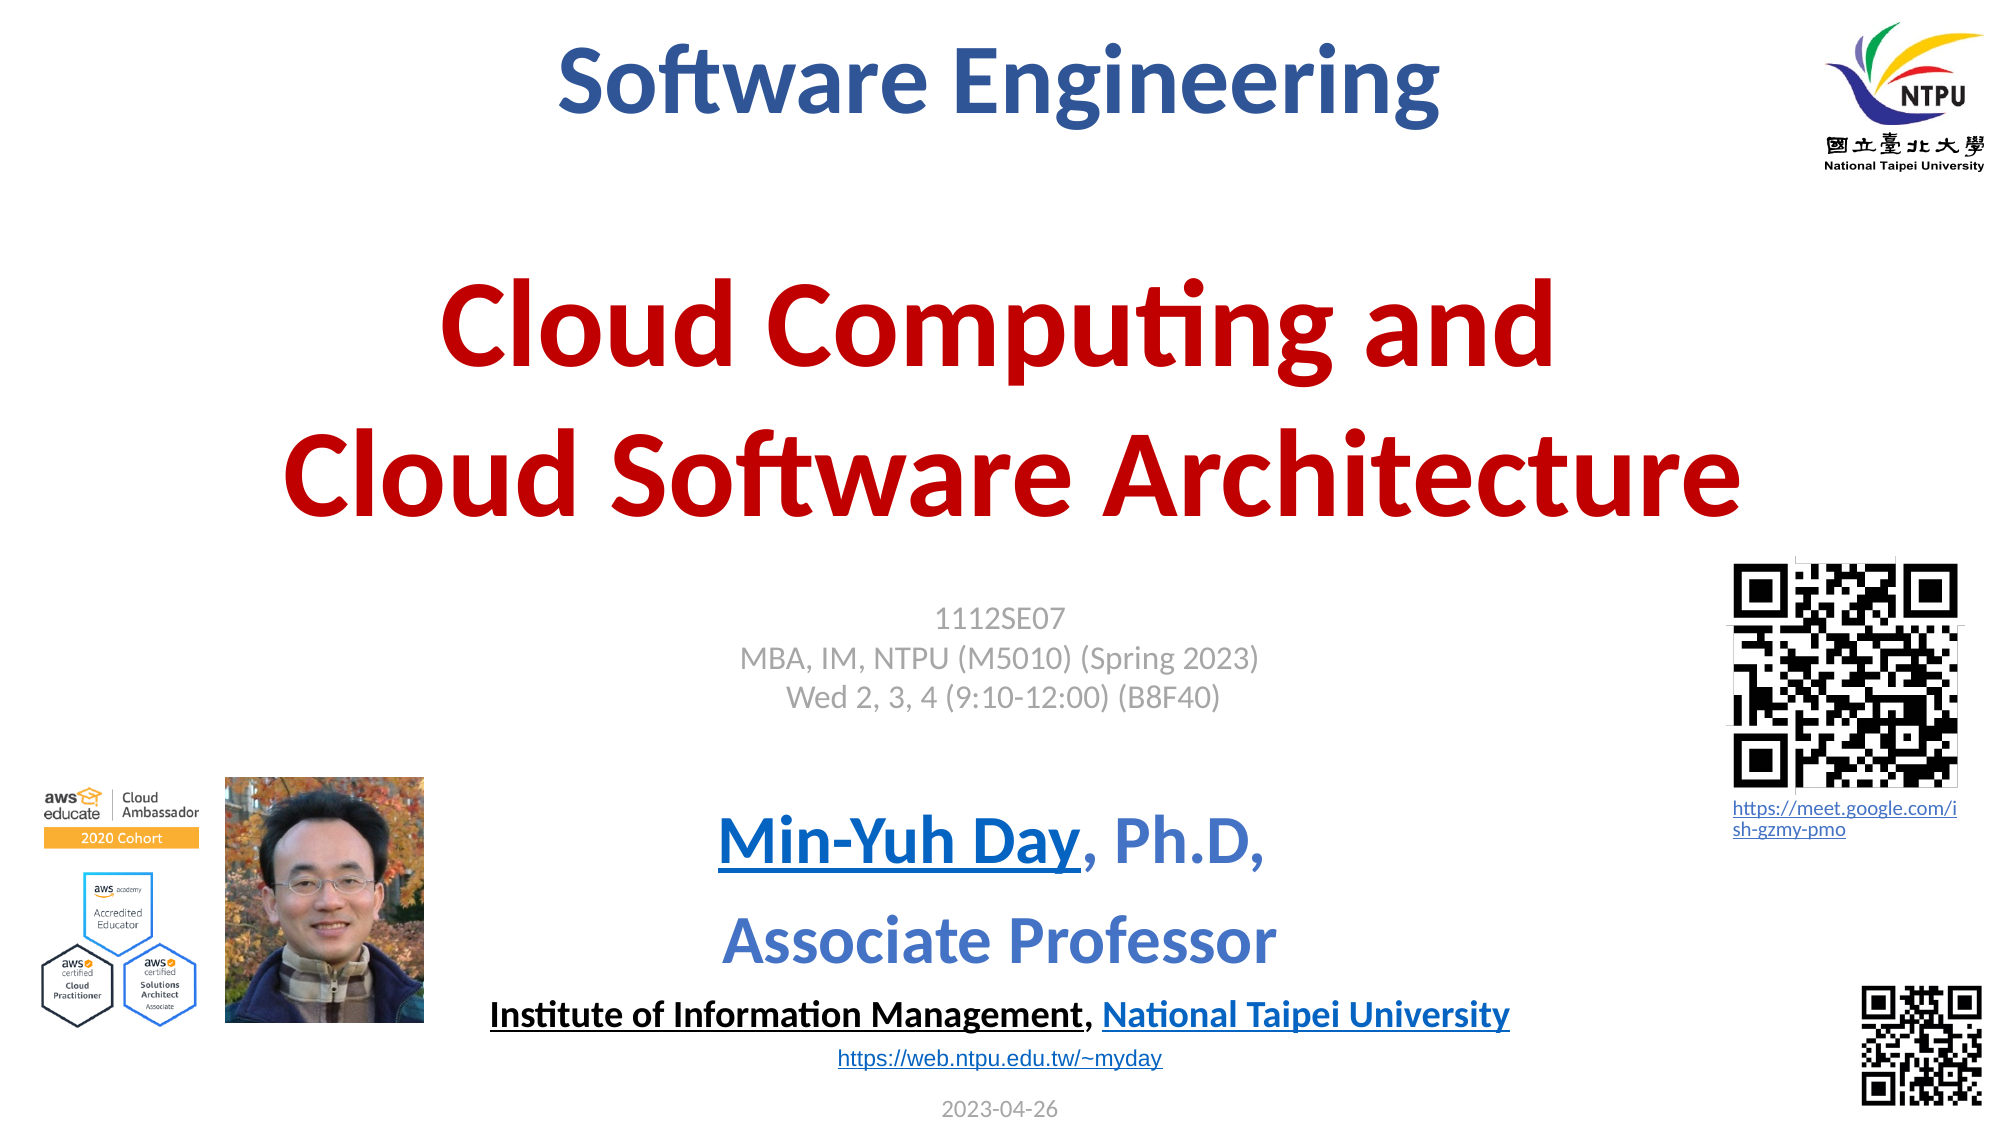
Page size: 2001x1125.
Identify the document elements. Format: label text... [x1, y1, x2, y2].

text_box 2023-04-26 [744, 1085, 1256, 1125]
text_box 1112SE07 MBA, IM, NTPU (M5010) (Spring 2023) Wed 2, 3, 4 (9:10-12:00) (B8F40) [521, 588, 1479, 723]
picture [35, 872, 202, 1028]
text_box https://meet.google.com/ish-gzmy-pmo [1717, 787, 1973, 828]
slide_number 1 [1550, 1065, 2000, 1125]
picture [44, 787, 199, 857]
picture [1856, 980, 1987, 1111]
subtitle Software Engineering [249, 6, 1750, 142]
text_box Min-Yuh Day, Ph.D, Associate Professor Institute of Information Management, National Taipei University https://web.ntpu.edu.tw/~myday [307, 770, 1693, 1086]
picture [1825, 132, 1984, 172]
title Cloud Computing and Cloud Software Architecture [44, 188, 1984, 549]
picture [1726, 556, 1965, 795]
picture [1825, 22, 1984, 125]
picture [225, 777, 424, 1023]
